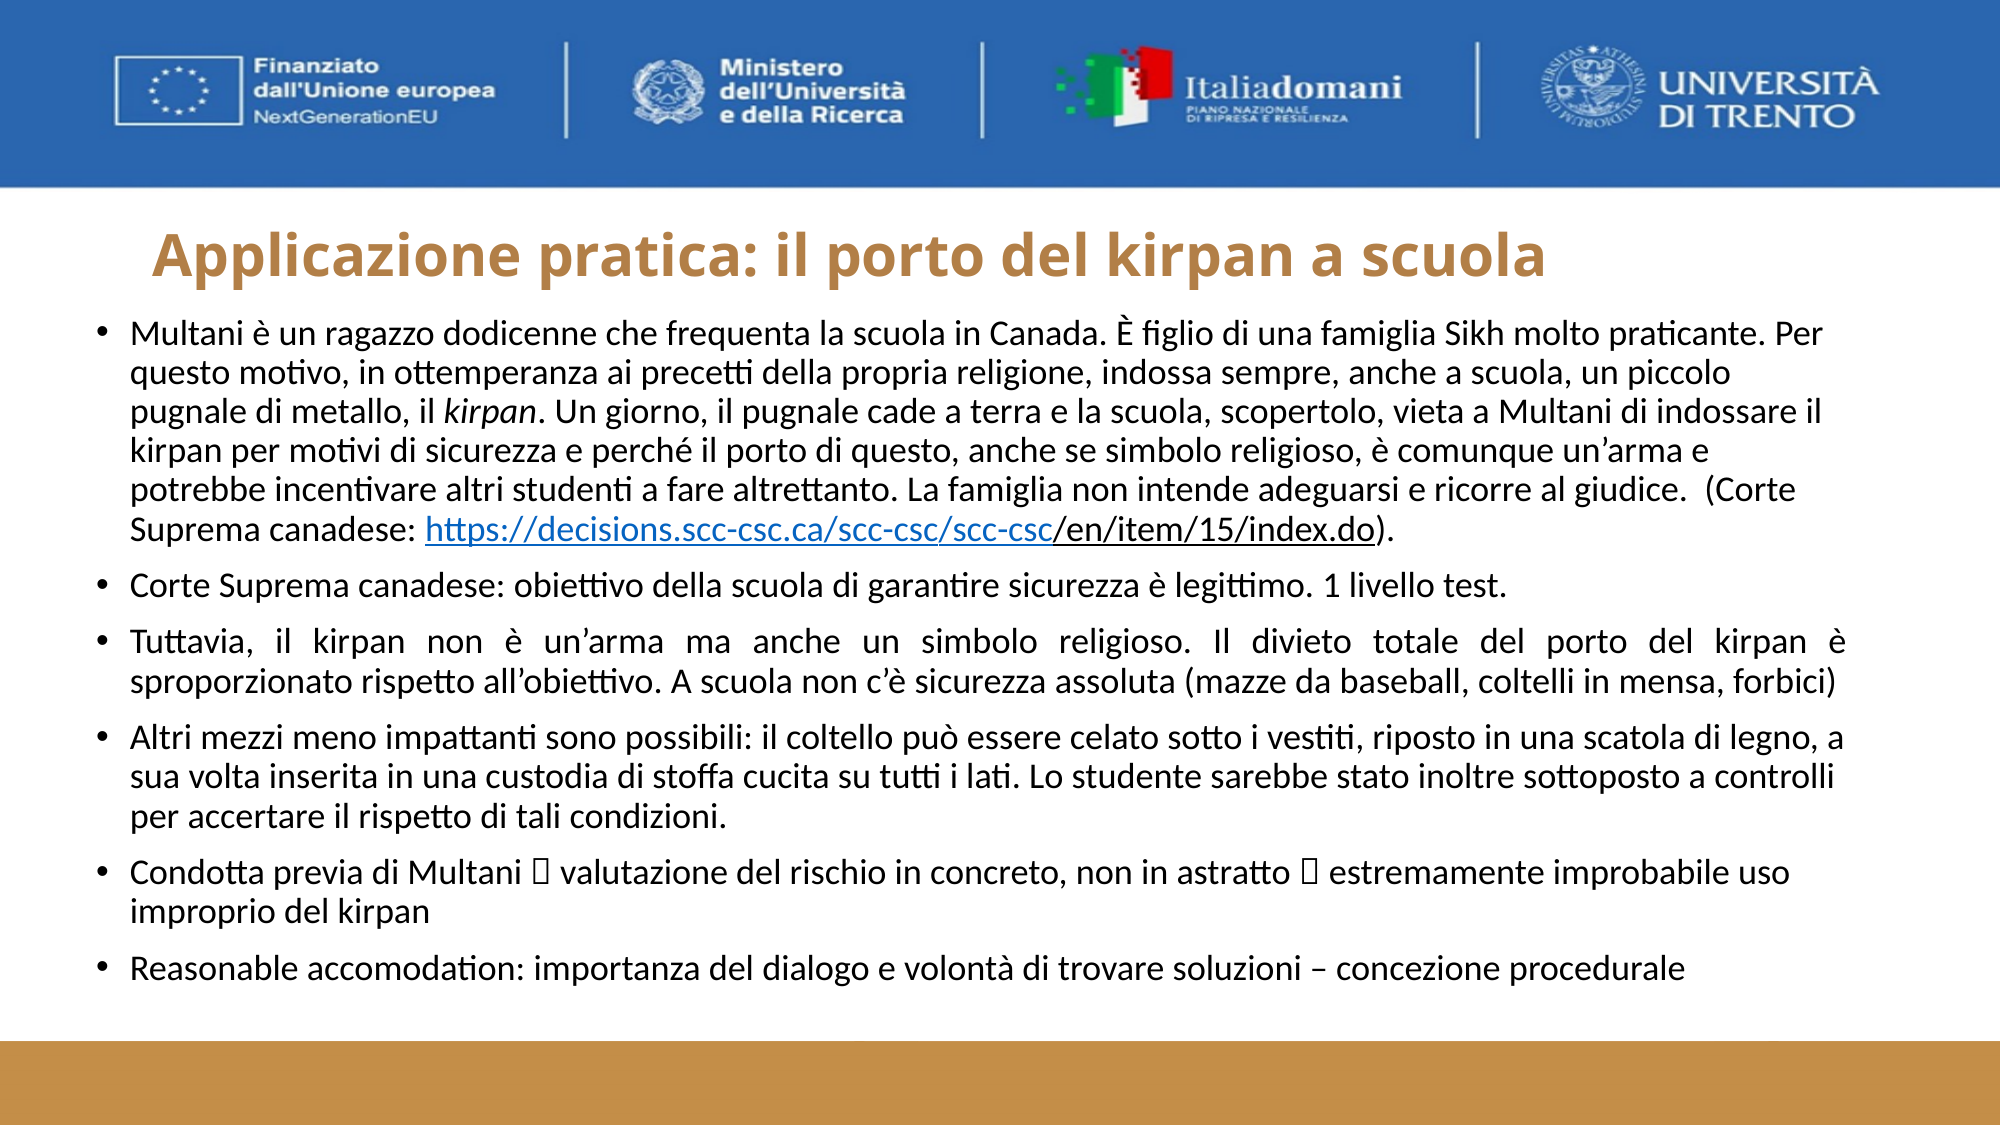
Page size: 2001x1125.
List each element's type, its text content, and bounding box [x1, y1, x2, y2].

picture [0, 0, 2000, 196]
title Applicazione pratica: il porto del kirpan a scuola [137, 219, 1863, 306]
picture [0, 1041, 2000, 1125]
list Multani è un ragazzo dodicenne che frequenta la scuola in Canada. È figlio di una famiglia Sikh molto praticante. Per questo motivo, in ottemperanza ai precetti della propria religione, indossa sempre, anche a scuola, un piccolo pugnale di metallo, il kirpan. Un giorno, il pugnale cade a terra e la scuola, scopertolo, vieta a Multani di indossare il kirpan per motivi di sicurezza e perché il porto di questo, anche se simbolo religioso, è comunque un’arma e potrebbe incentivare altri studenti a fare altrettanto. La famiglia non intende adeguarsi e ricorre al giudice. (Corte Suprema canadese: https://decisions.scc-csc.ca/scc-csc/scc-csc/en/item/15/index.do). Corte Suprema canadese: obiettivo della scuola di garantire sicurezza è legittimo. 1 livello test. Tuttavia, il kirpan non è un’arma ma anche un simbolo religioso. Il divieto totale del porto del kirpan è sproporzionato rispetto all’obiettivo. A scuola non c’è sicurezza assoluta (mazze da baseball, coltelli in mensa, forbici) Altri mezzi meno impattanti sono possibili: il coltello può essere celato sotto i vestiti, riposto in una scatola di legno, a sua volta inserita in una custodia di stoffa cucita su tutti i lati. Lo studente sarebbe stato inoltre sottoposto a controlli per accertare il rispetto di tali condizioni. Condotta previa di Multani  valutazione del rischio in concreto, non in astratto  estremamente improbabile uso improprio del kirpan Reasonable accomodation: importanza del dialogo e volontà di trovare soluzioni – concezione procedurale [81, 306, 1863, 1014]
